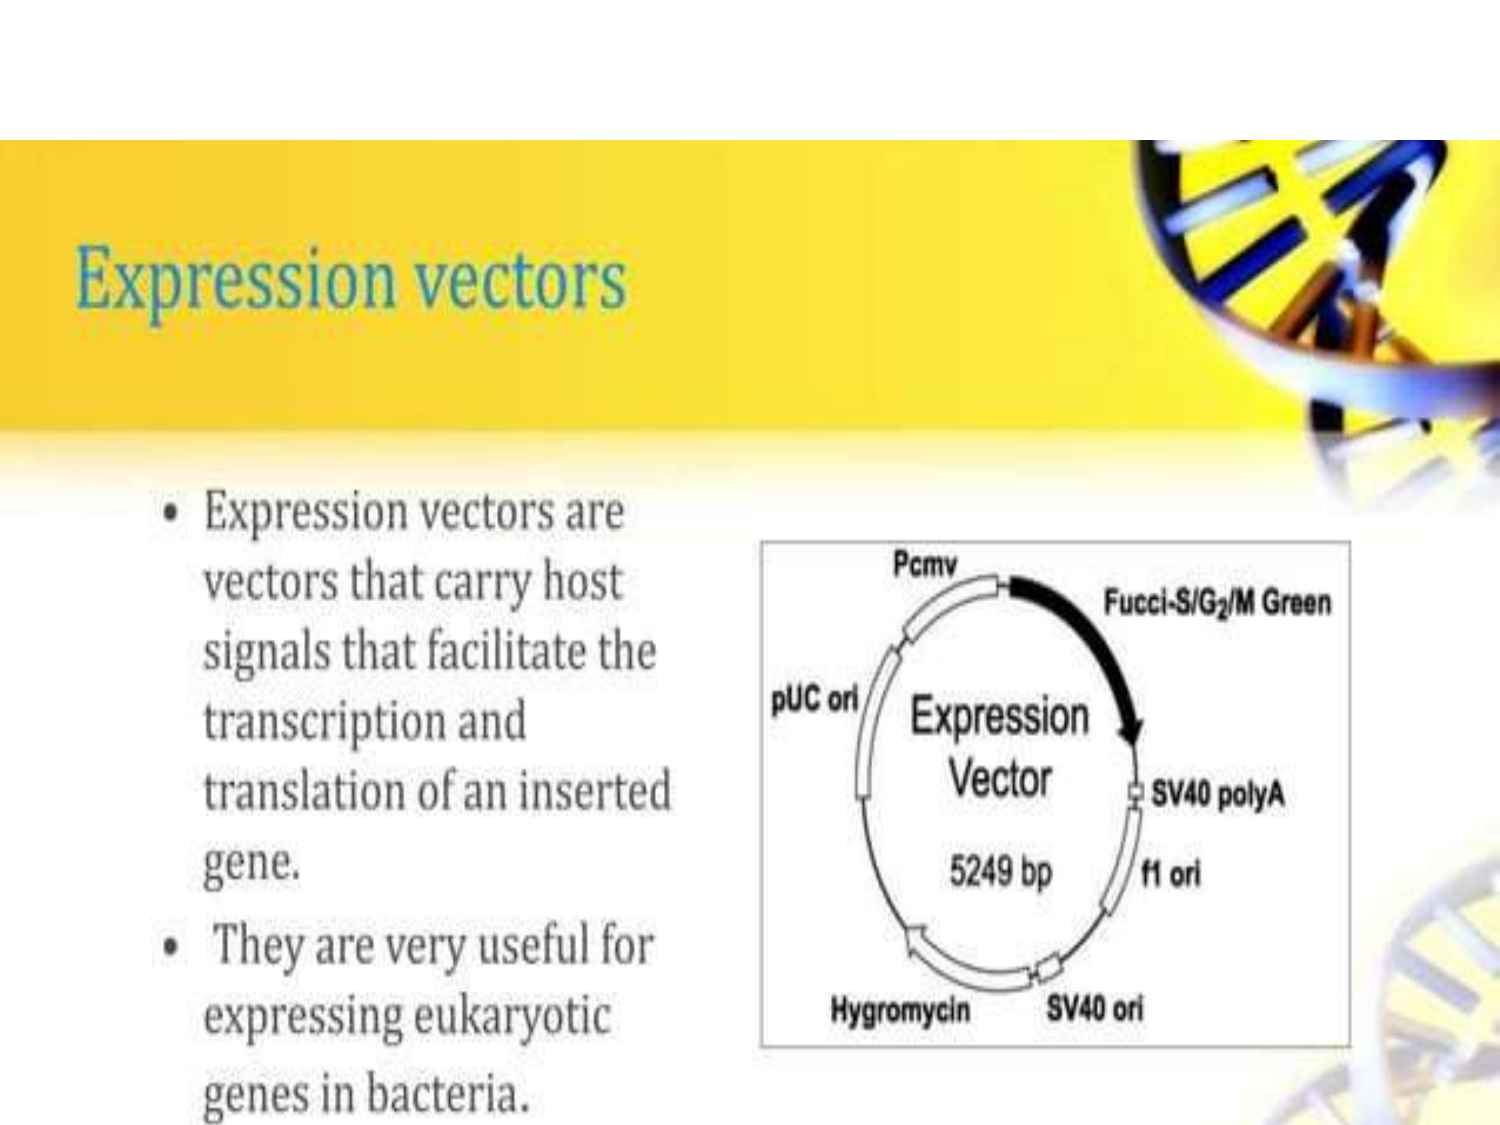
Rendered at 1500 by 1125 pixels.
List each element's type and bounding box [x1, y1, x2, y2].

picture [0, 139, 1500, 1125]
